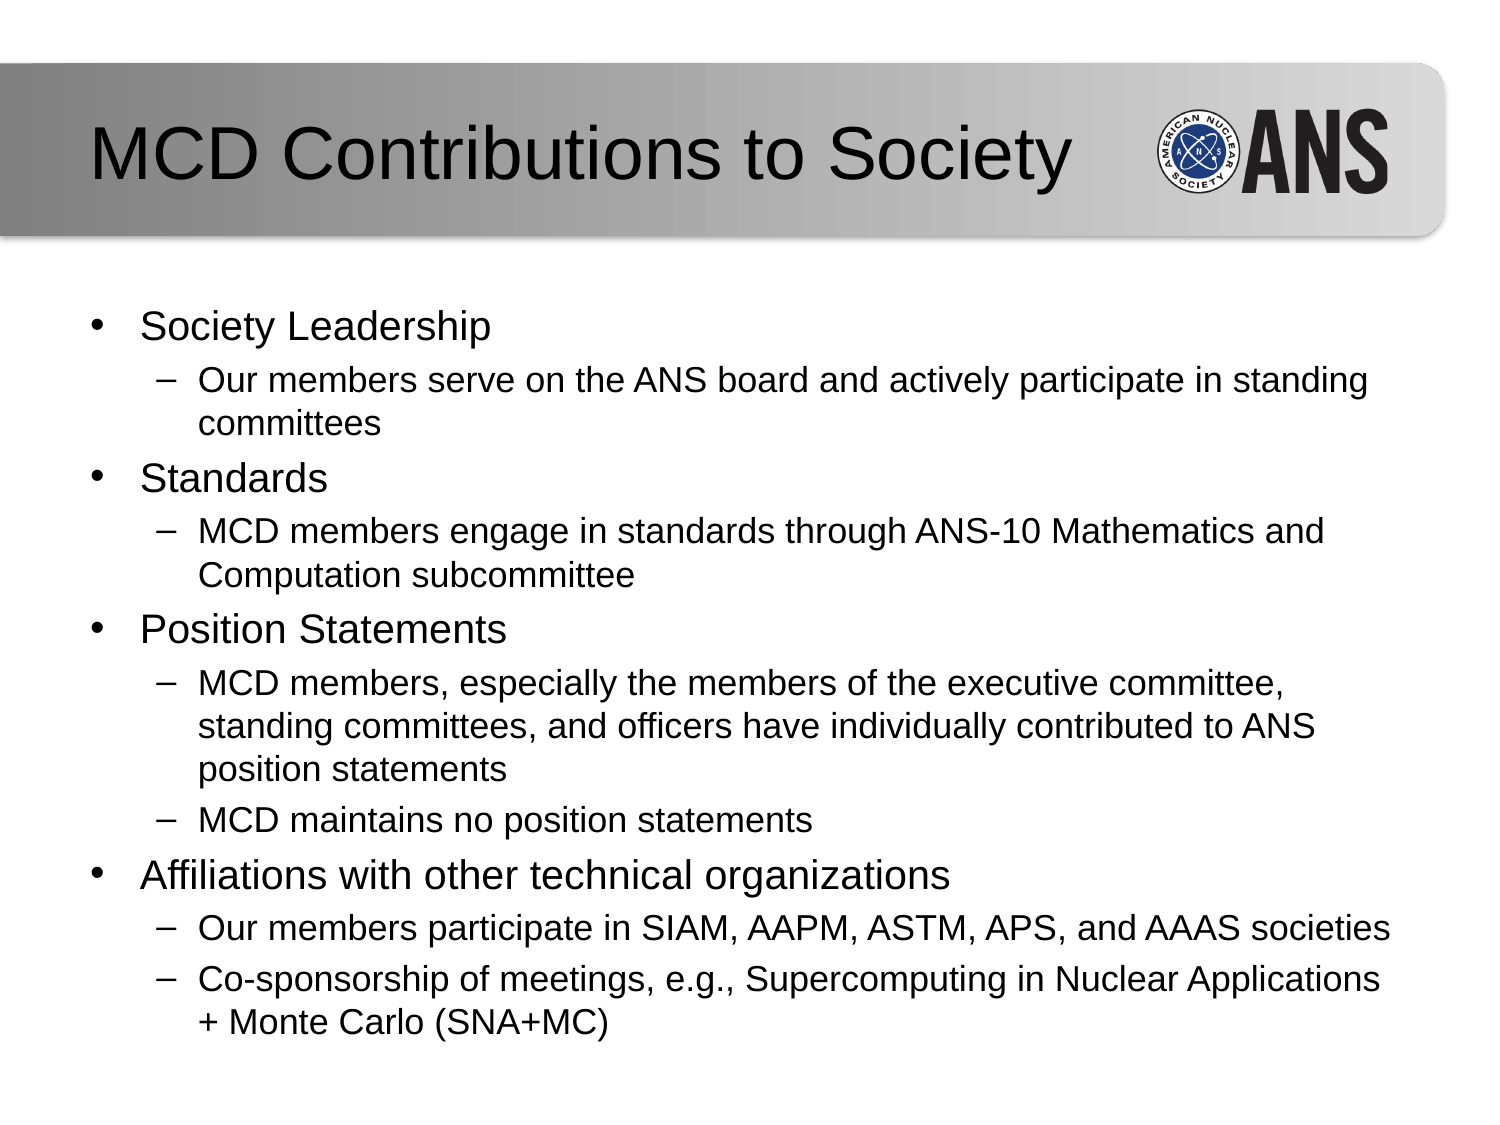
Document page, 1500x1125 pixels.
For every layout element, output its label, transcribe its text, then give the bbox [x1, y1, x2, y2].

list Society Leadership Our members serve on the ANS board and actively participate in standing committees Standards MCD members engage in standards through ANS-10 Mathematics and Computation subcommittee Position Statements MCD members, especially the members of the executive committee, standing committees, and officers have individually contributed to ANS position statements MCD maintains no position statements Affiliations with other technical organizations Our members participate in SIAM, AAPM, ASTM, APS, and AAAS societies Co-sponsorship of meetings, e.g., Supercomputing in Nuclear Applications + Monte Carlo (SNA+MC) [75, 291, 1425, 1068]
text_box MCD Contributions to Society [74, 62, 1425, 238]
